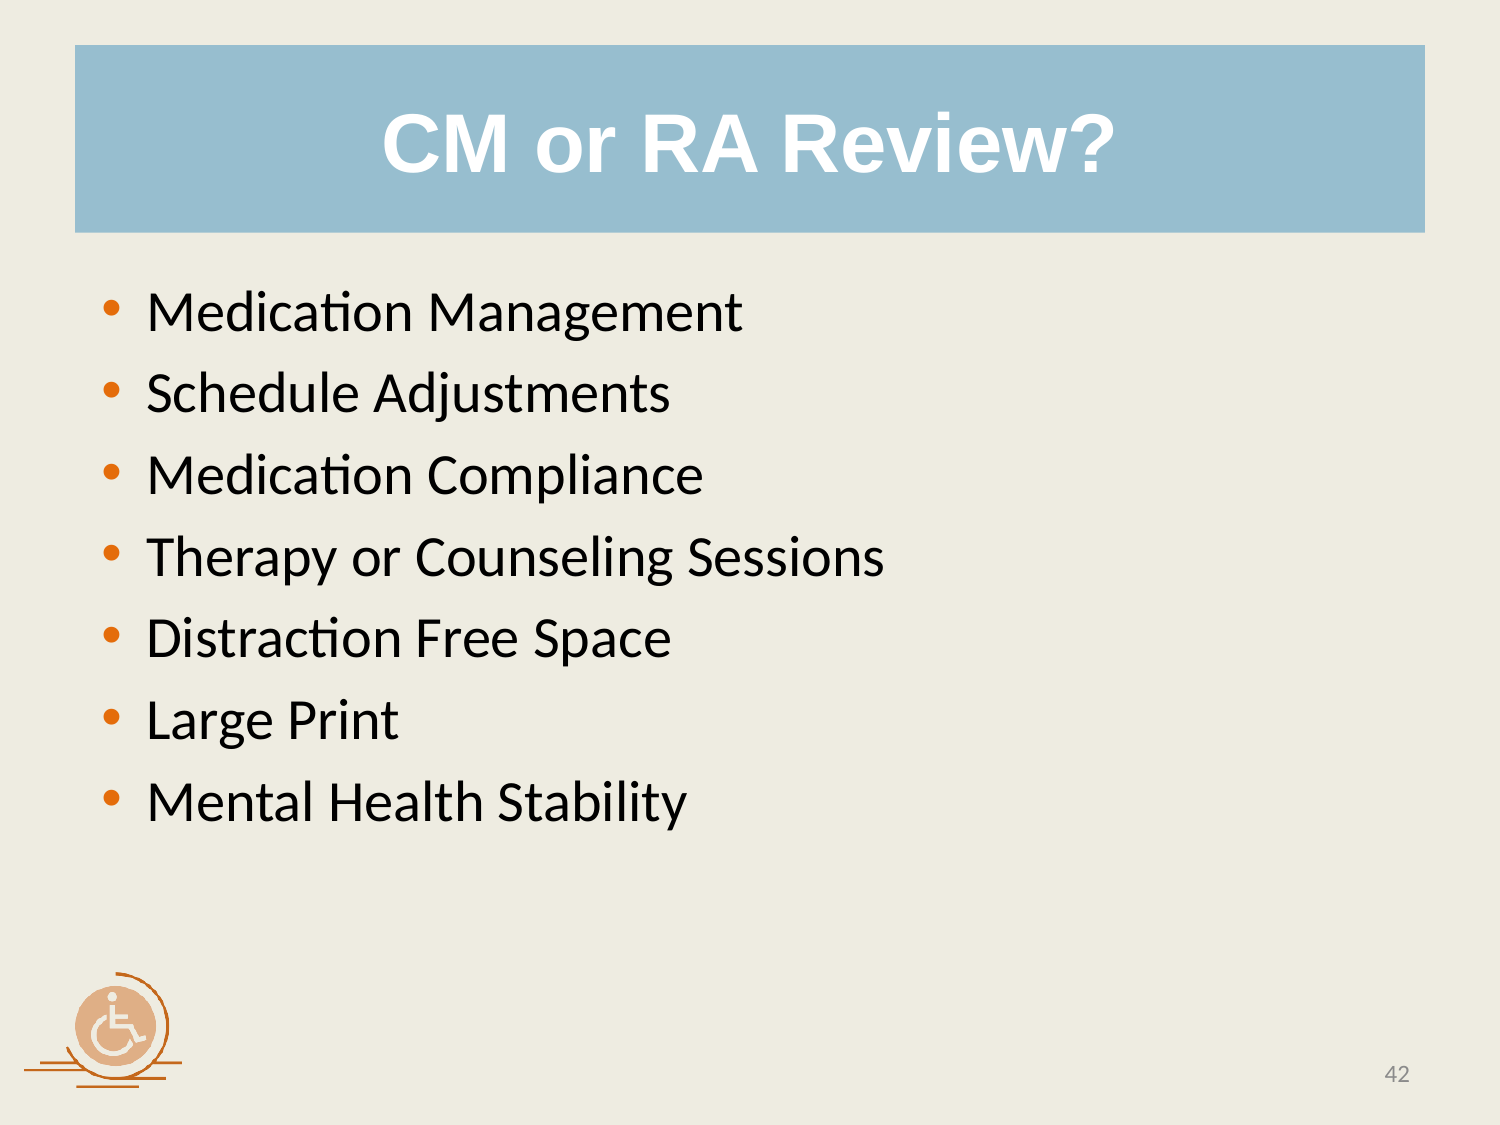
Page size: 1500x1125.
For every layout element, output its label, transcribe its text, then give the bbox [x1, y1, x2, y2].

list Medication Management Schedule Adjustments Medication Compliance Therapy or Counseling Sessions Distraction Free Space Large Print Mental Health Stability [75, 265, 1425, 1008]
title CM or RA Review? [75, 45, 1425, 233]
slide_number 42 [1074, 1042, 1425, 1103]
